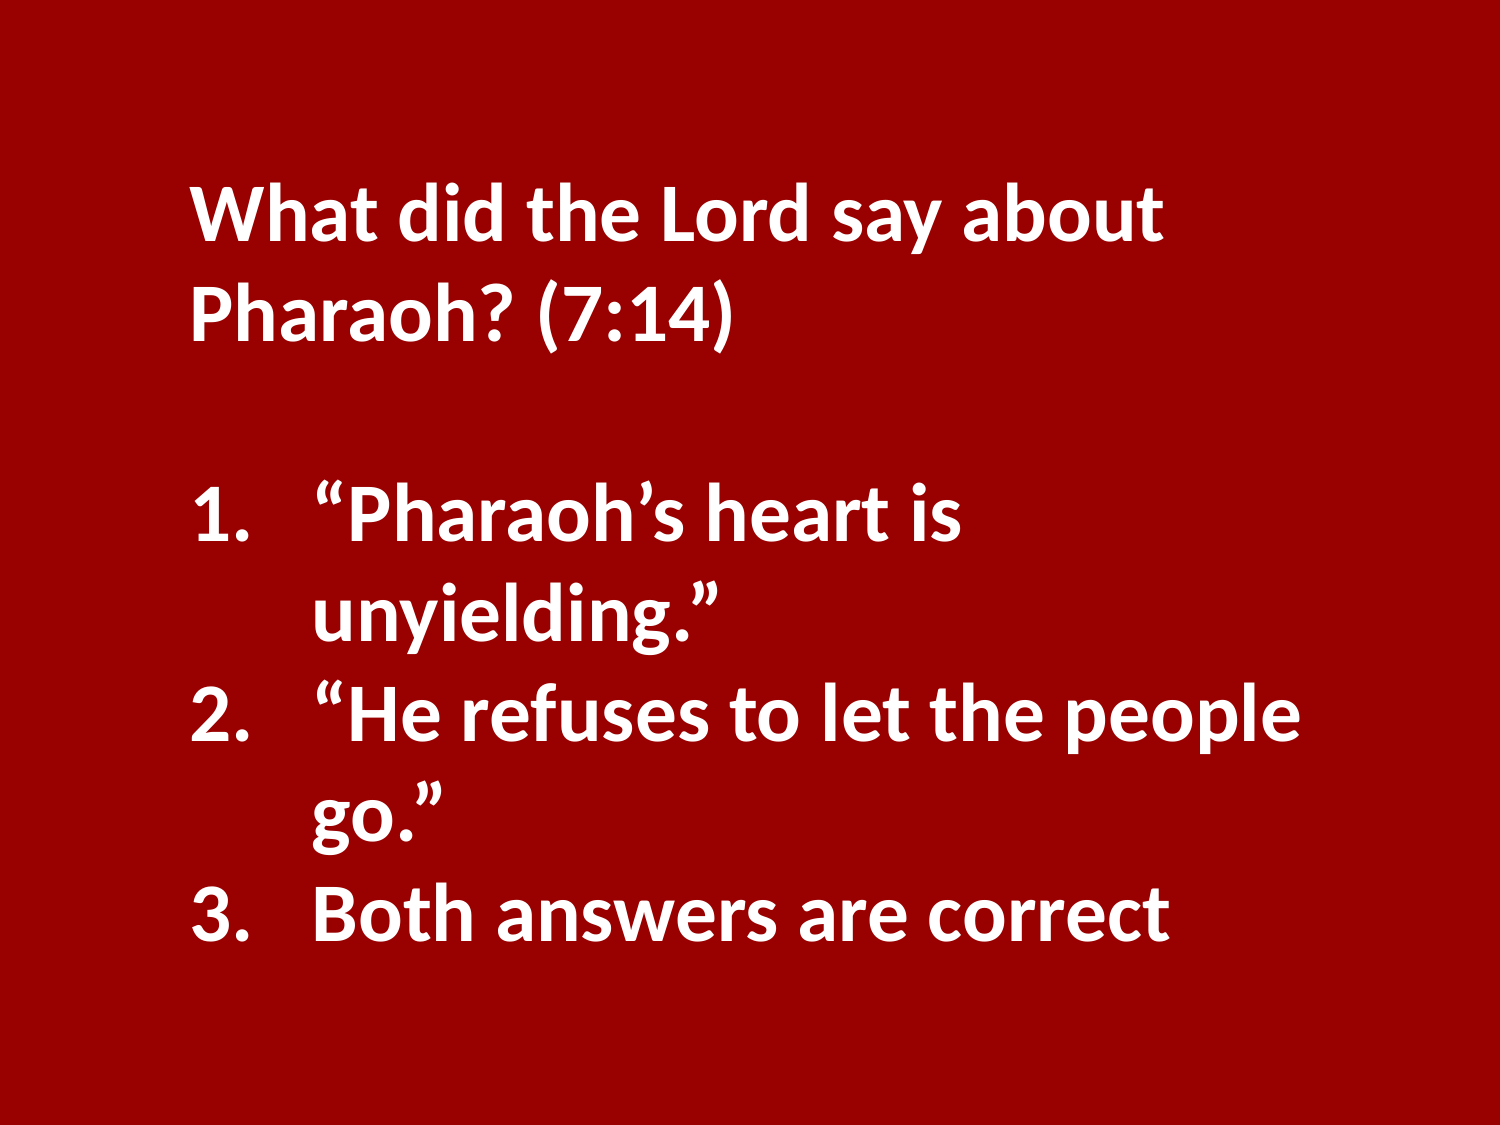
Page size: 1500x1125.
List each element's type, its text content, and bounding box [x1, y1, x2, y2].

text_box What did the Lord say about Pharaoh? (7:14) “Pharaoh’s heart is unyielding.” “He refuses to let the people go.” Both answers are correct [174, 150, 1325, 966]
